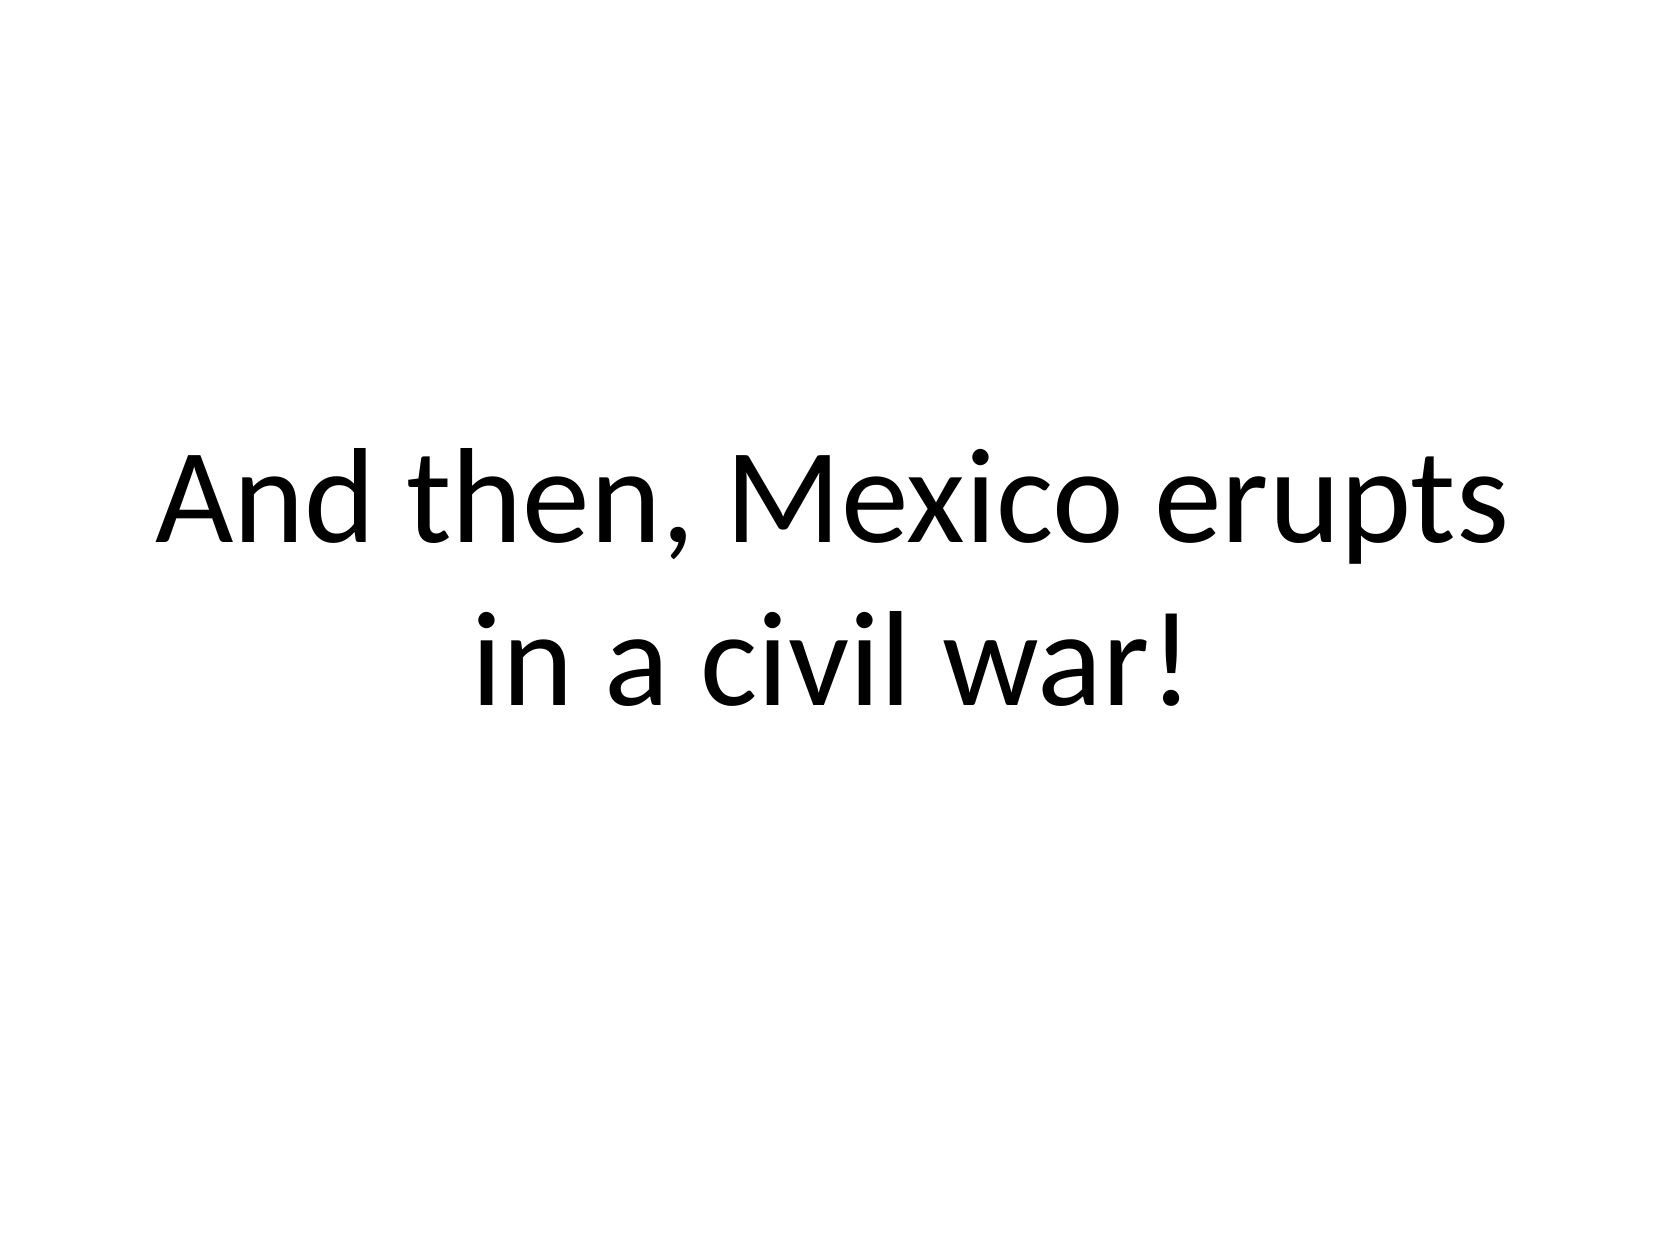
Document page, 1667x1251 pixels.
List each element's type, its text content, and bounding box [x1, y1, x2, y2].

text_box And then, Mexico erupts in a civil war! [139, 399, 1528, 740]
